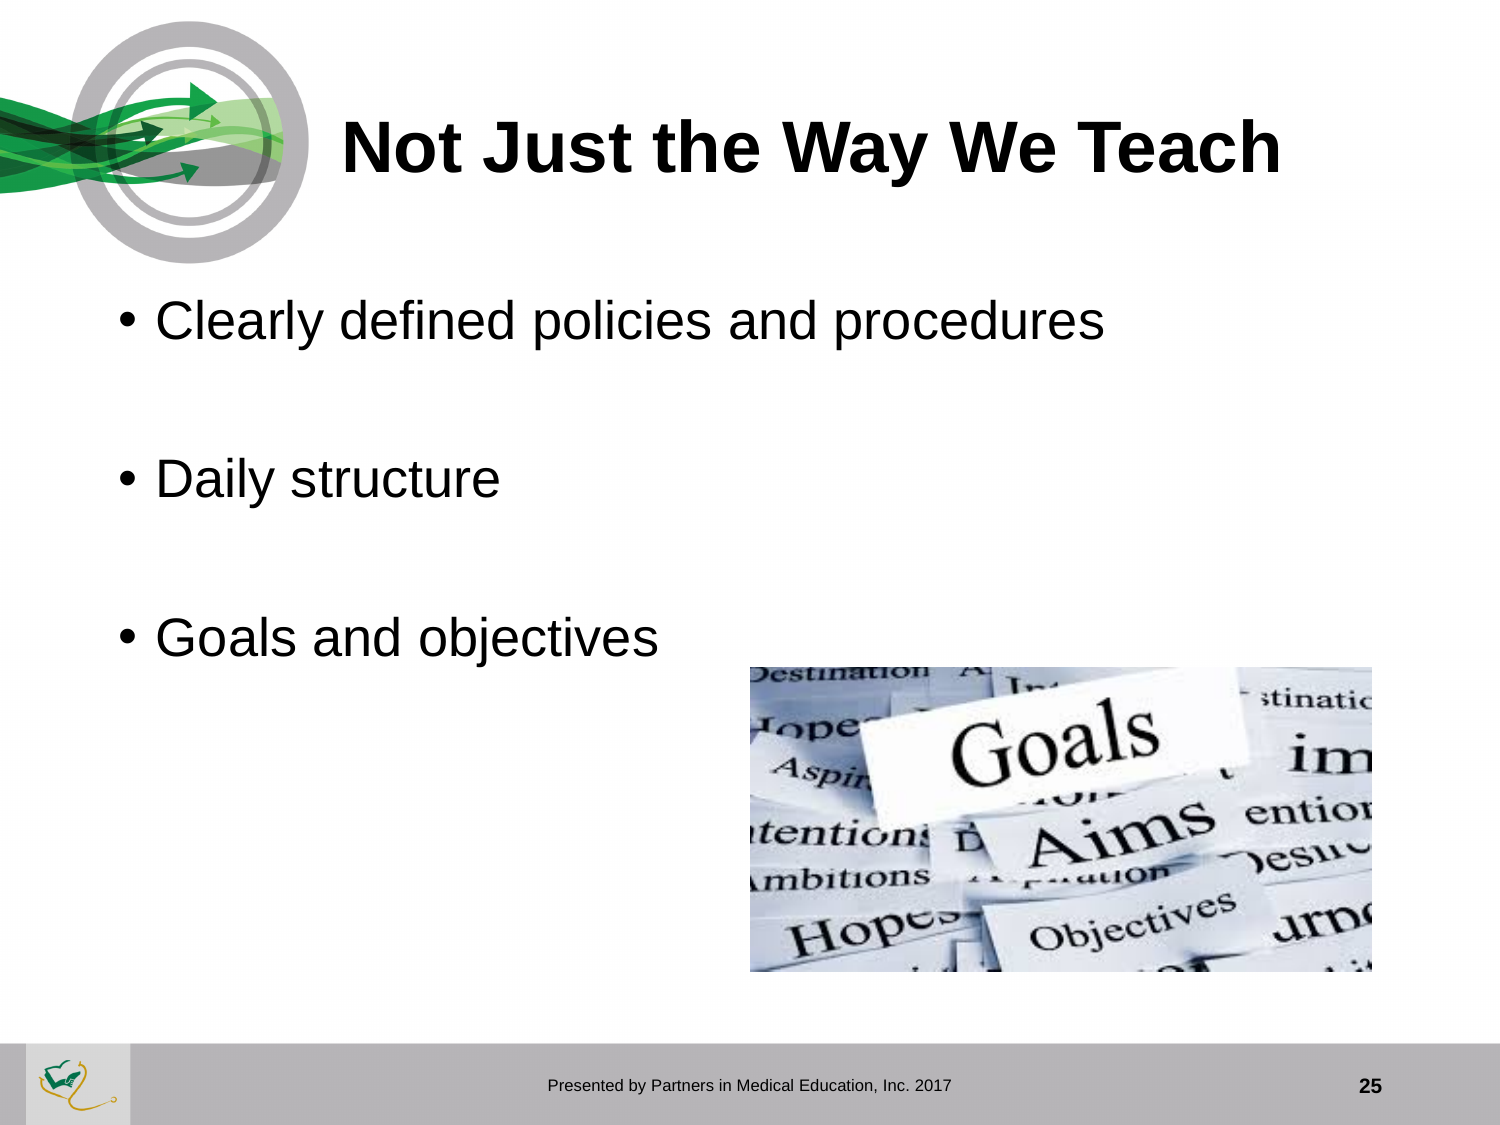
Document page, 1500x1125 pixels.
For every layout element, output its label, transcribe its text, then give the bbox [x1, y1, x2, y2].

footer Presented by Partners in Medical Education, Inc. 2017 [496, 1055, 1004, 1116]
slide_number 25 [1059, 1055, 1397, 1116]
list Clearly defined policies and procedures Daily structure Goals and objectives [103, 285, 1397, 1014]
title Not Just the Way We Teach [326, 40, 1397, 258]
picture [0, 0, 1500, 1125]
